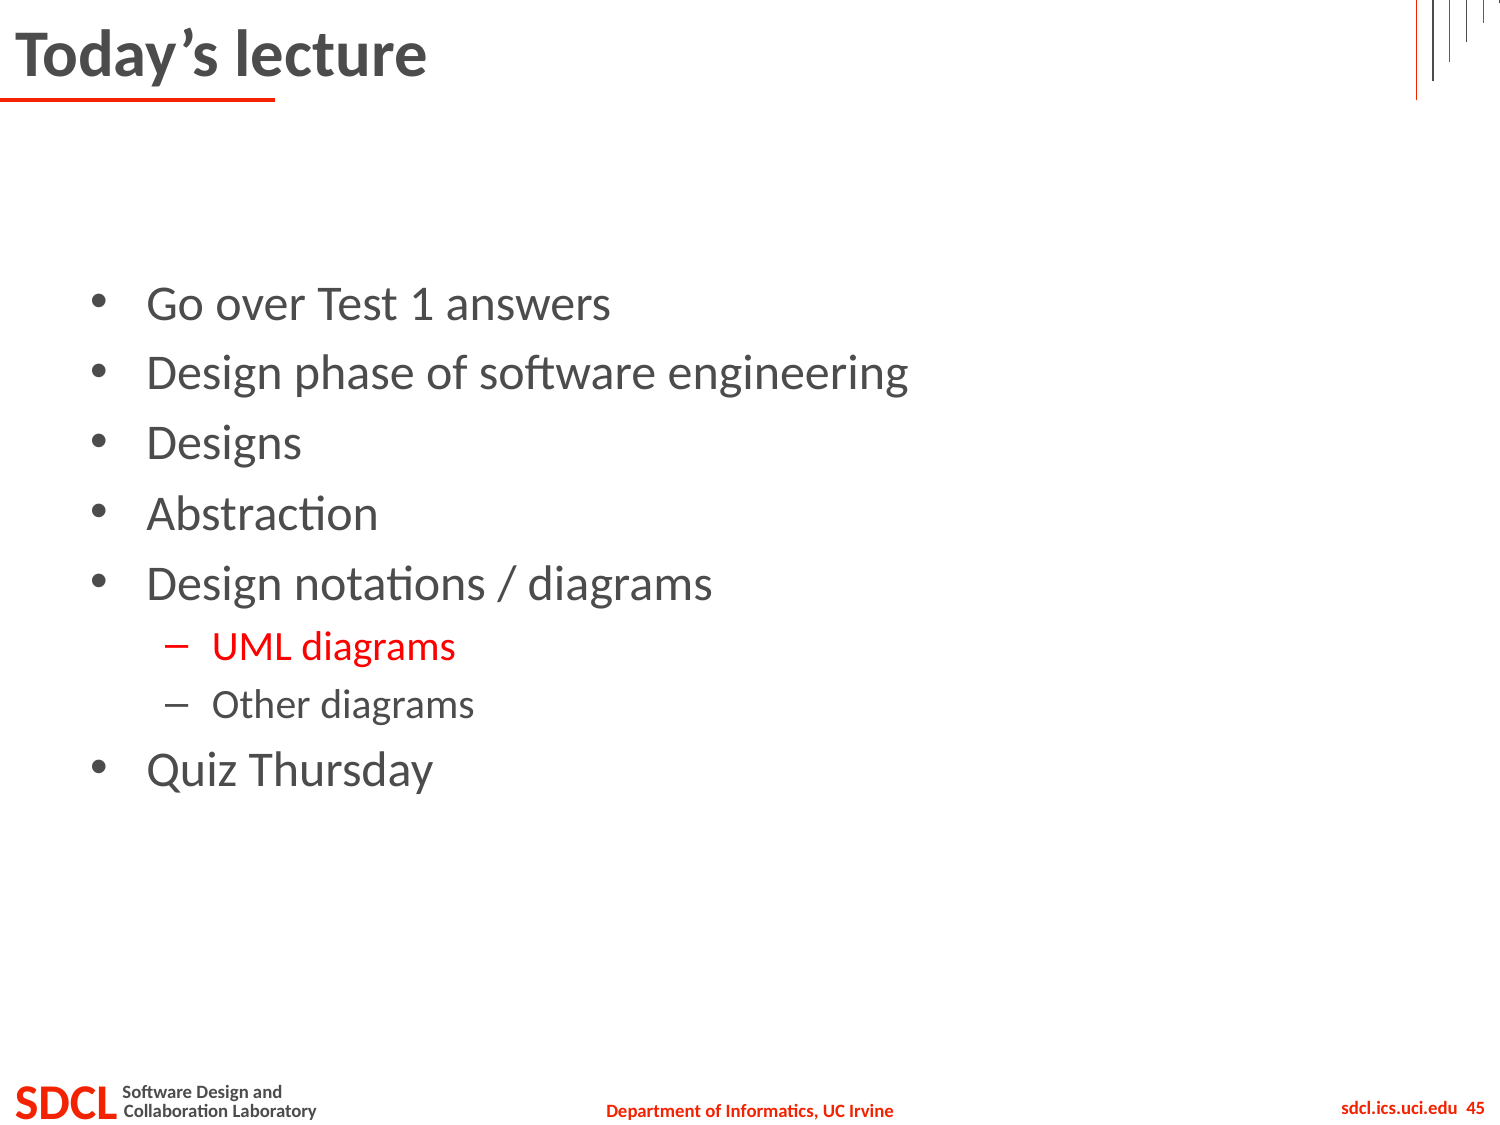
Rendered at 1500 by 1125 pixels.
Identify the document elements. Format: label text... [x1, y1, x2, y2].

list Go over Test 1 answers Design phase of software engineering Designs Abstraction Design notations / diagrams UML diagrams Other diagrams Quiz Thursday [75, 262, 1417, 1005]
title Today’s lecture [0, 0, 1350, 100]
